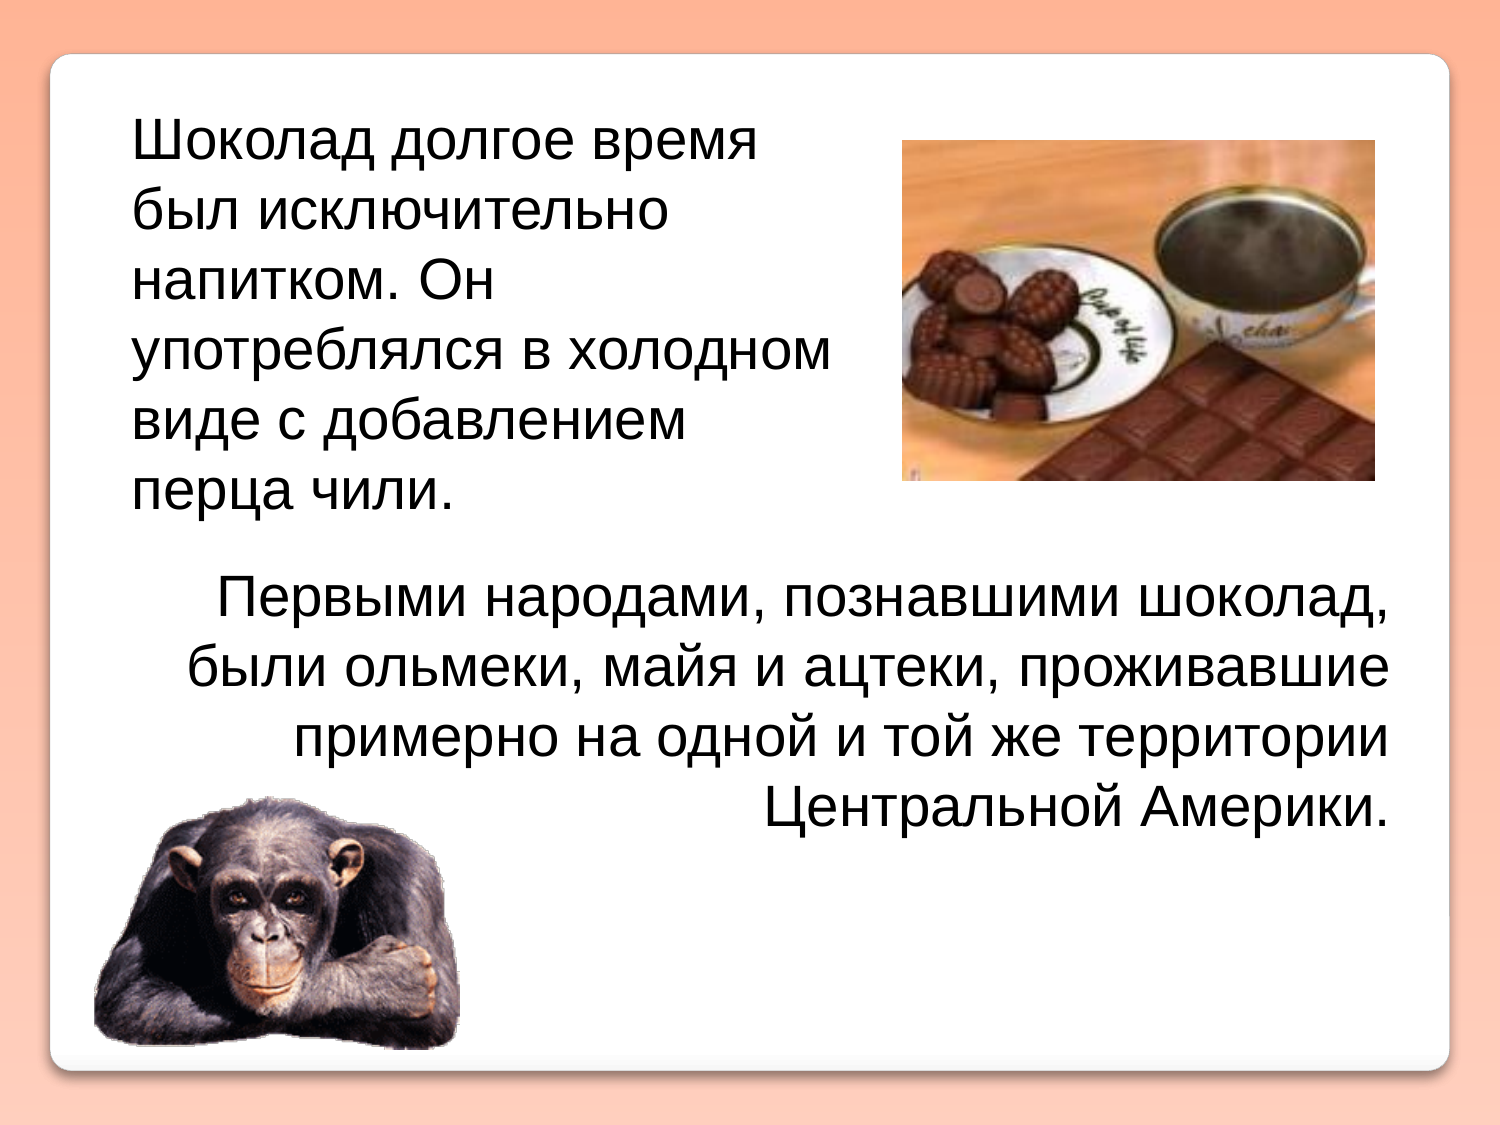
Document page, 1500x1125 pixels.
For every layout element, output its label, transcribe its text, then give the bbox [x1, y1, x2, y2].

text_box Первыми народами, познавшими шоколад, были ольмеки, майя и ацтеки, проживавшие примерно на одной и той же территории Центральной Америки. [117, 550, 1407, 846]
picture [902, 140, 1375, 481]
picture [93, 796, 460, 1051]
text_box Шоколад долгое время был исключительно напитком. Он употреблялся в холодном виде с добавлением перца чили. [117, 93, 868, 529]
